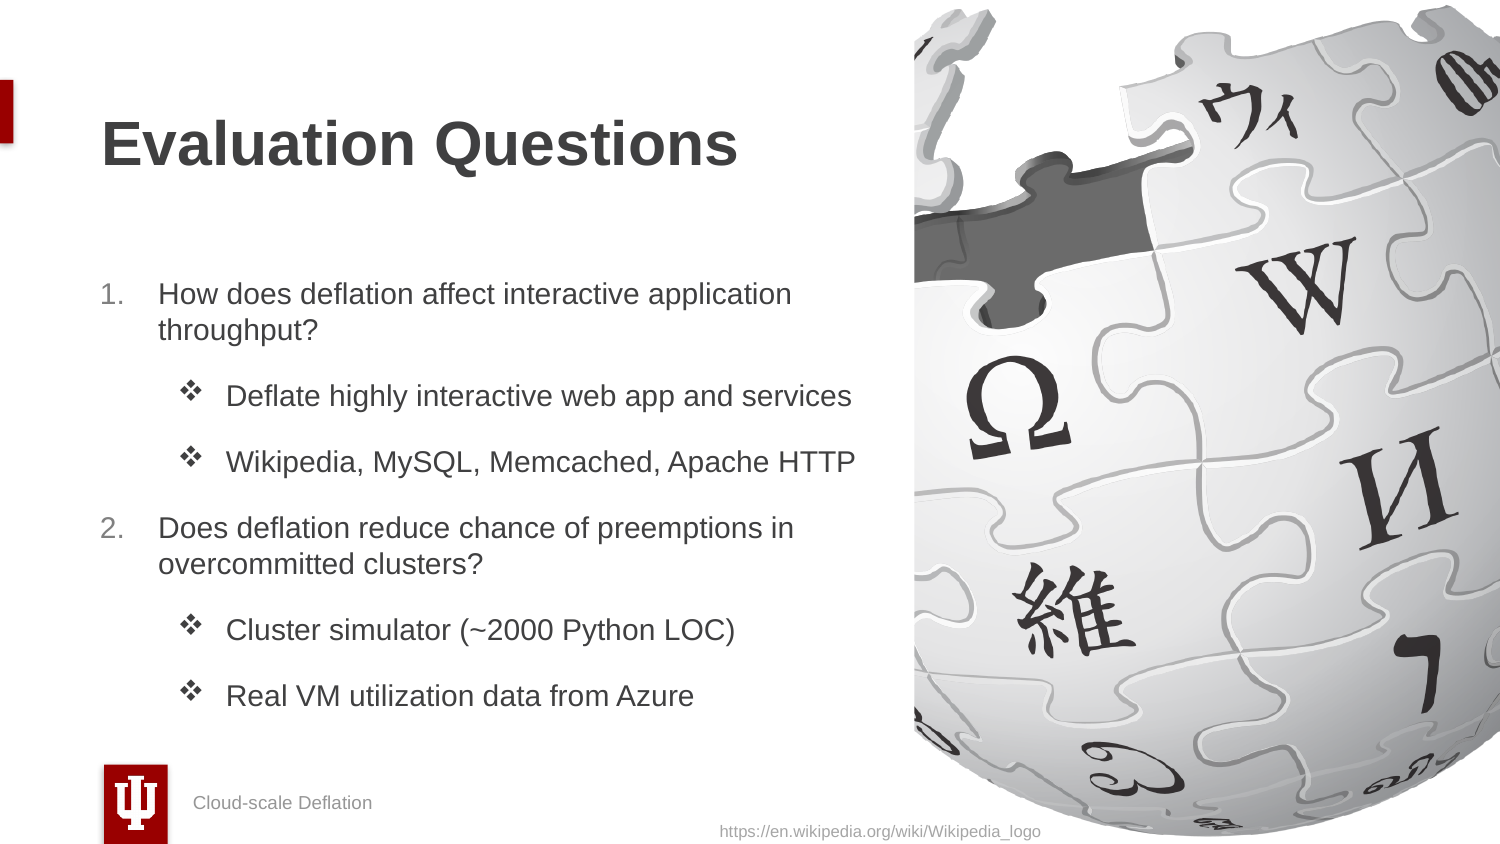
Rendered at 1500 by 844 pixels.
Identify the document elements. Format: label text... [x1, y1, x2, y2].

title Evaluation Questions [86, 76, 835, 204]
text_box https://en.wikipedia.org/wiki/Wikipedia_logo [704, 813, 909, 844]
text_box How does deflation affect interactive application throughput? Deflate highly interactive web app and services Wikipedia, MySQL, Memcached, Apache HTTP Does deflation reduce chance of preemptions in overcommitted clusters? Cluster simulator (~2000 Python LOC) Real VM utilization data from Azure [85, 267, 882, 729]
picture [914, 0, 1500, 844]
